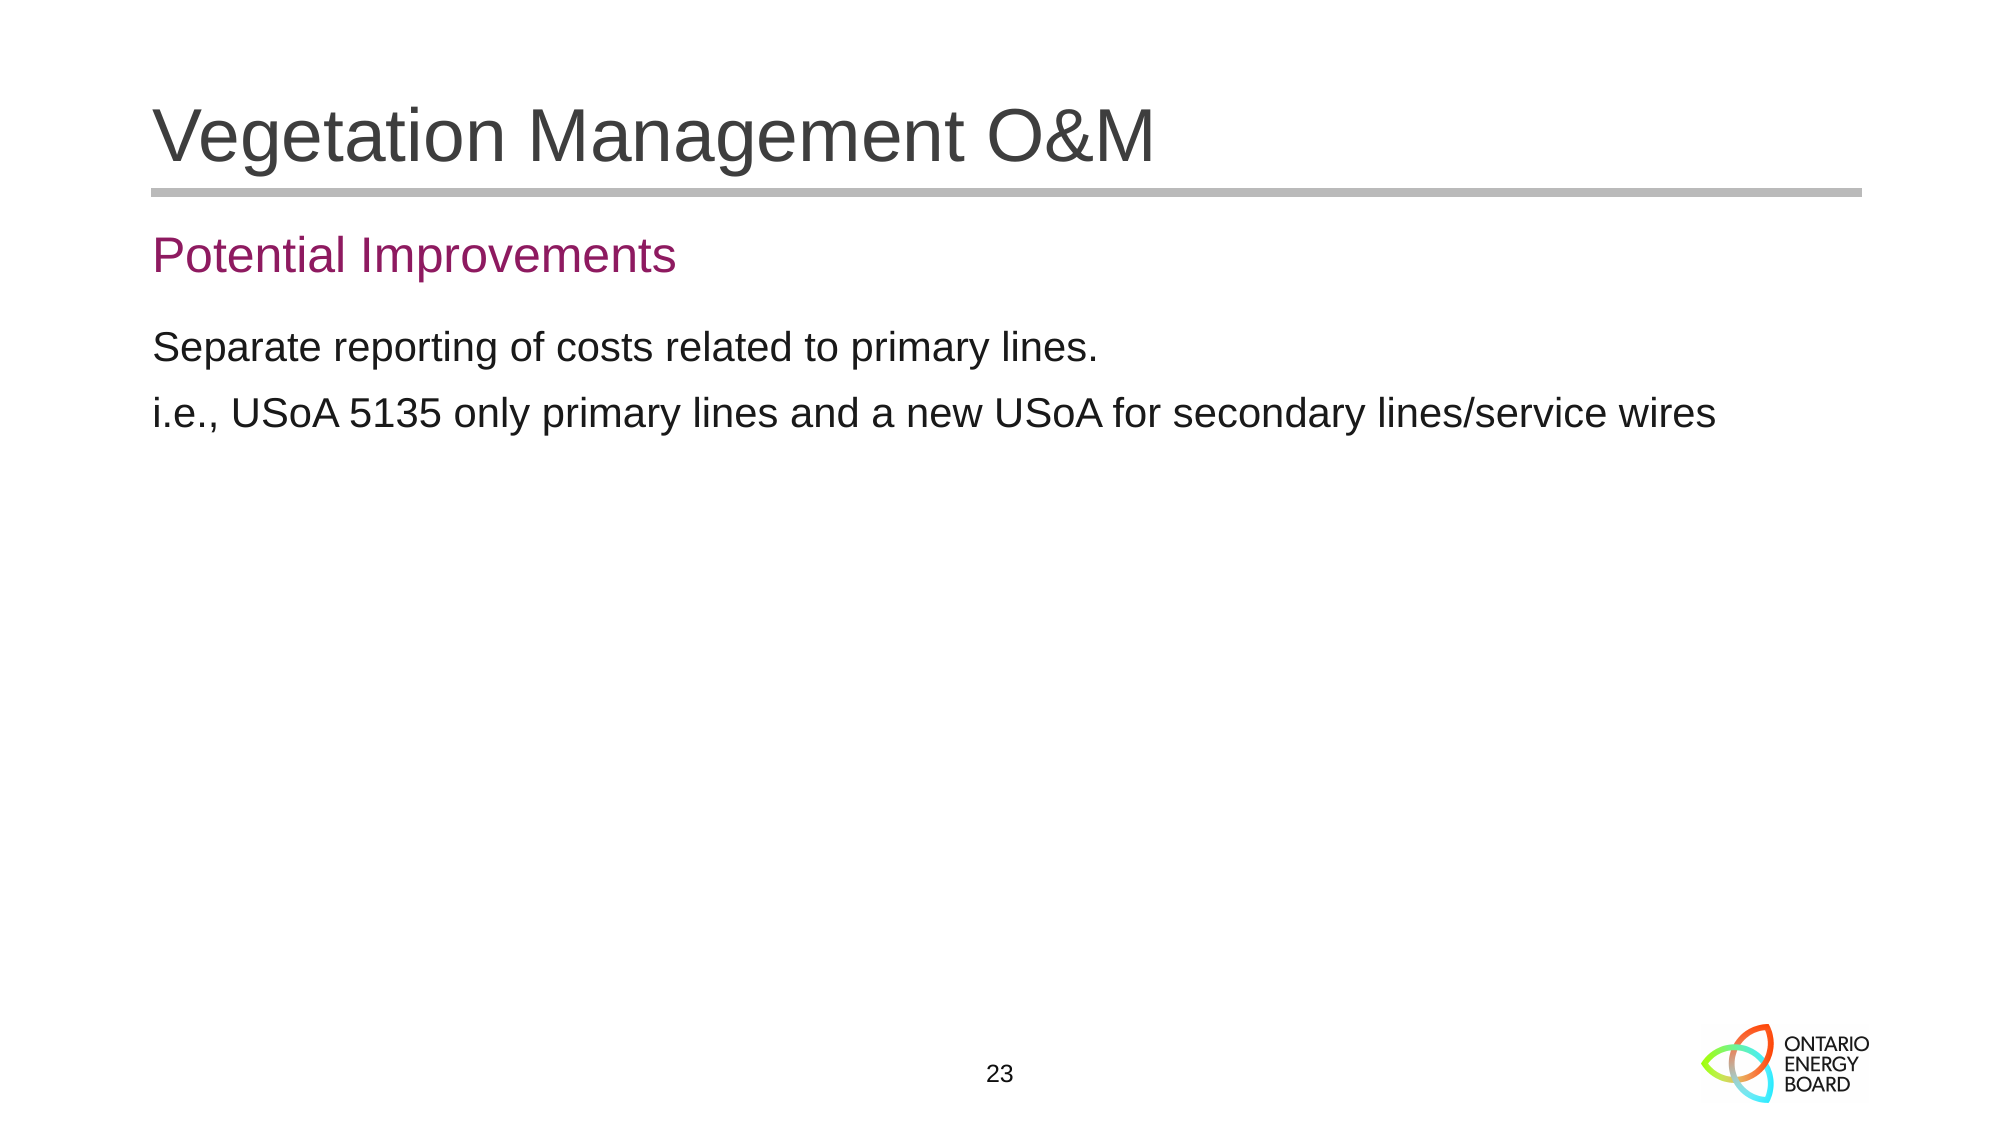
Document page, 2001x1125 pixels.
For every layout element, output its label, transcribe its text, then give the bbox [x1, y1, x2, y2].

slide_number 23 [914, 1042, 1086, 1103]
text_box Potential Improvements [137, 214, 1138, 290]
title Vegetation Management O&M [137, 59, 1863, 215]
picture [1701, 1024, 1869, 1103]
list Separate reporting of costs related to primary lines. i.e., USoA 5135 only primary lines and a new USoA for secondary lines/service wires [137, 318, 1863, 1032]
